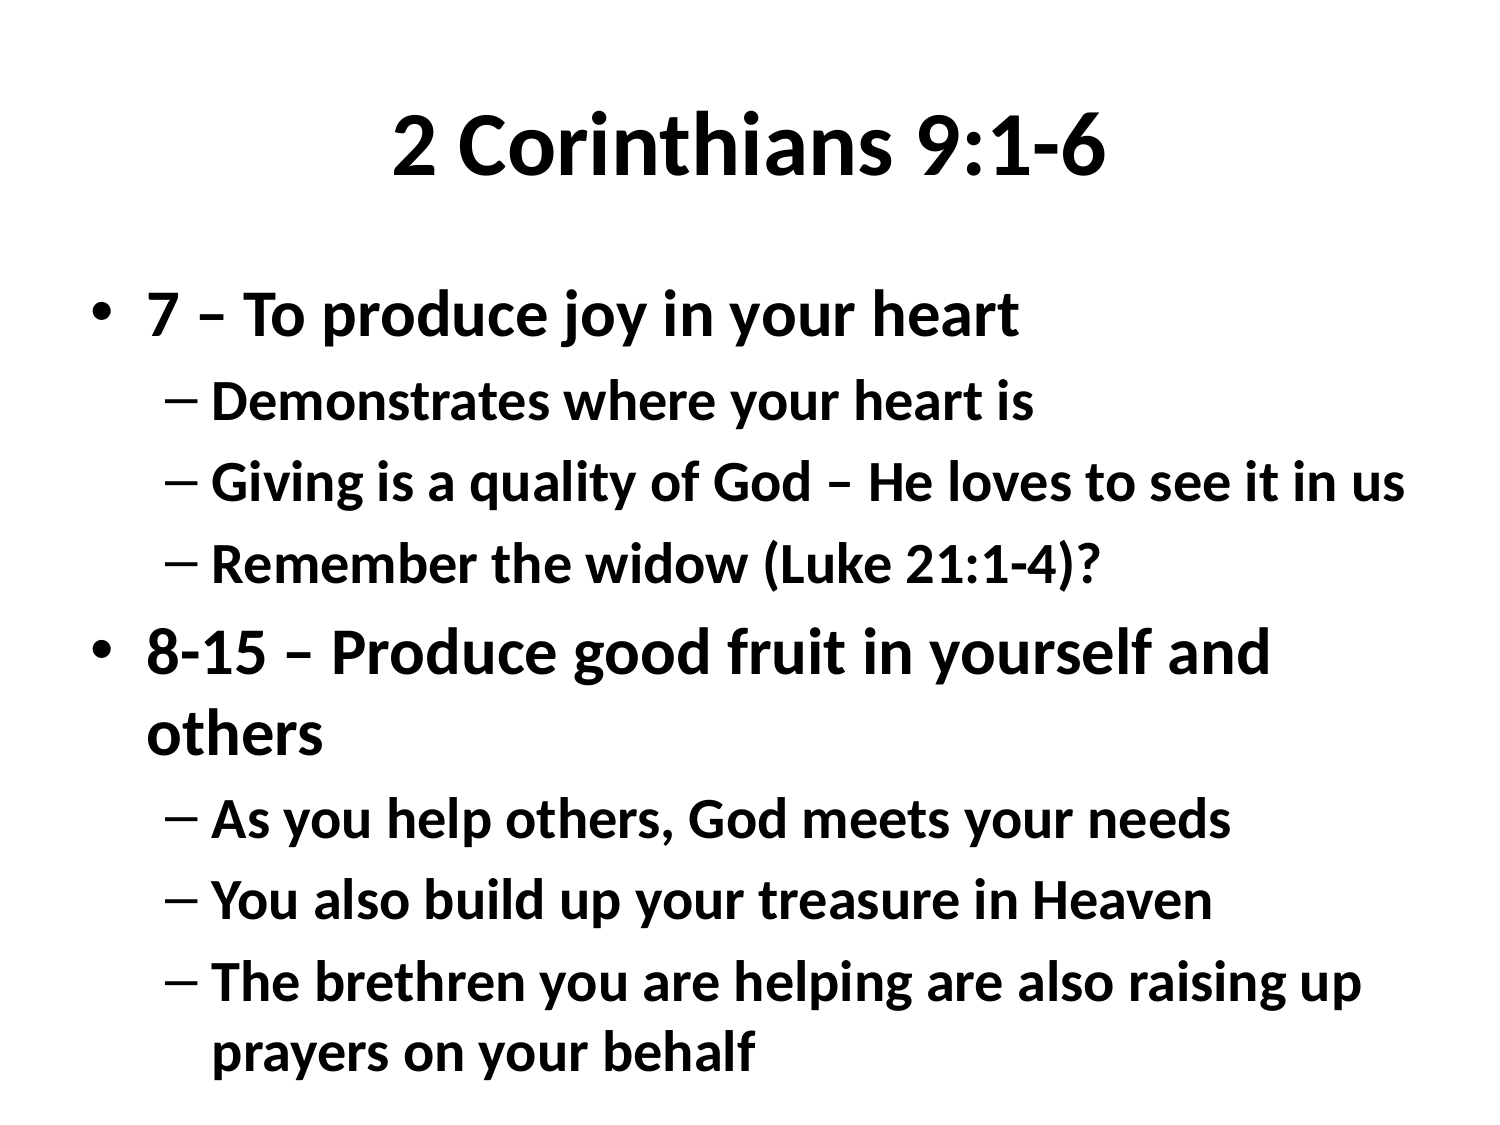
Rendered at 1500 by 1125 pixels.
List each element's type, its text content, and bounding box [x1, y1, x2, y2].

list 7 – To produce joy in your heart Demonstrates where your heart is Giving is a quality of God – He loves to see it in us Remember the widow (Luke 21:1-4)? 8-15 – Produce good fruit in yourself and others As you help others, God meets your needs You also build up your treasure in Heaven The brethren you are helping are also raising up prayers on your behalf [75, 262, 1425, 1125]
title 2 Corinthians 9:1-6 [75, 45, 1425, 233]
